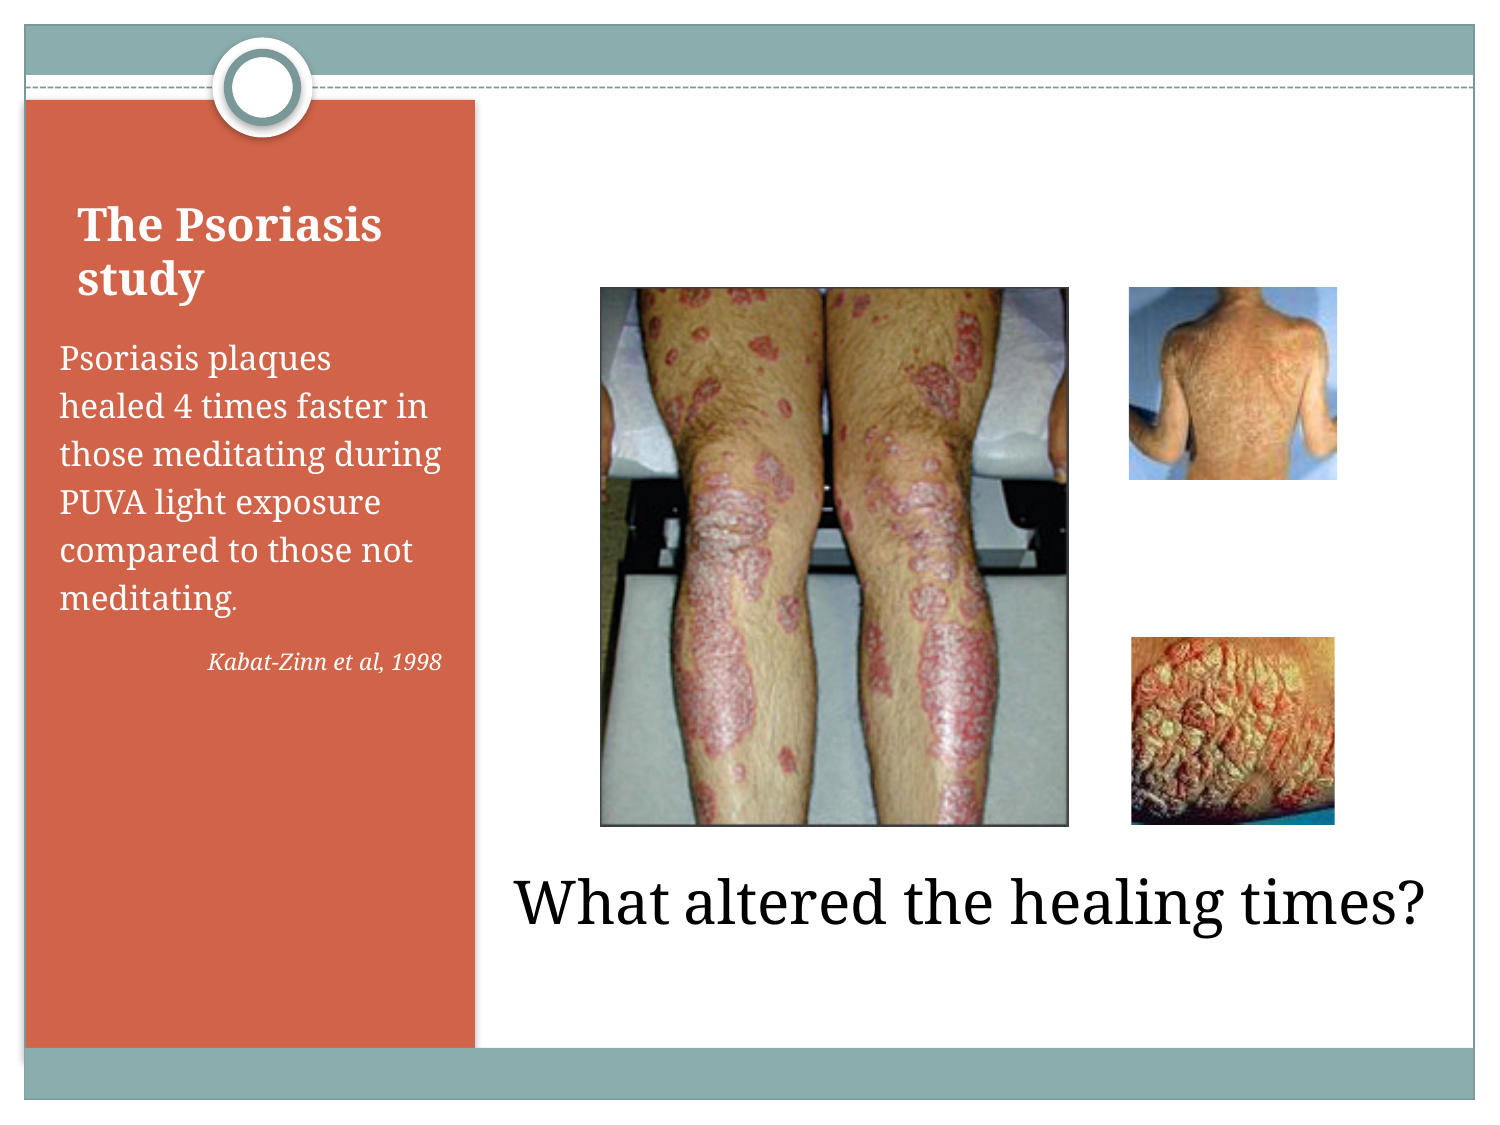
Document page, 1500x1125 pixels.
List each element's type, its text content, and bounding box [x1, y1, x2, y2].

list Psoriasis plaques healed 4 times faster in those meditating during PUVA light exposure compared to those not meditating. Kabat-Zinn et al, 1998 [44, 322, 458, 860]
text_box What altered the healing times? [365, 856, 1500, 944]
title The Psoriasis study [62, 149, 450, 313]
picture [599, 287, 1069, 828]
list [1130, 637, 1335, 826]
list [1128, 287, 1338, 480]
